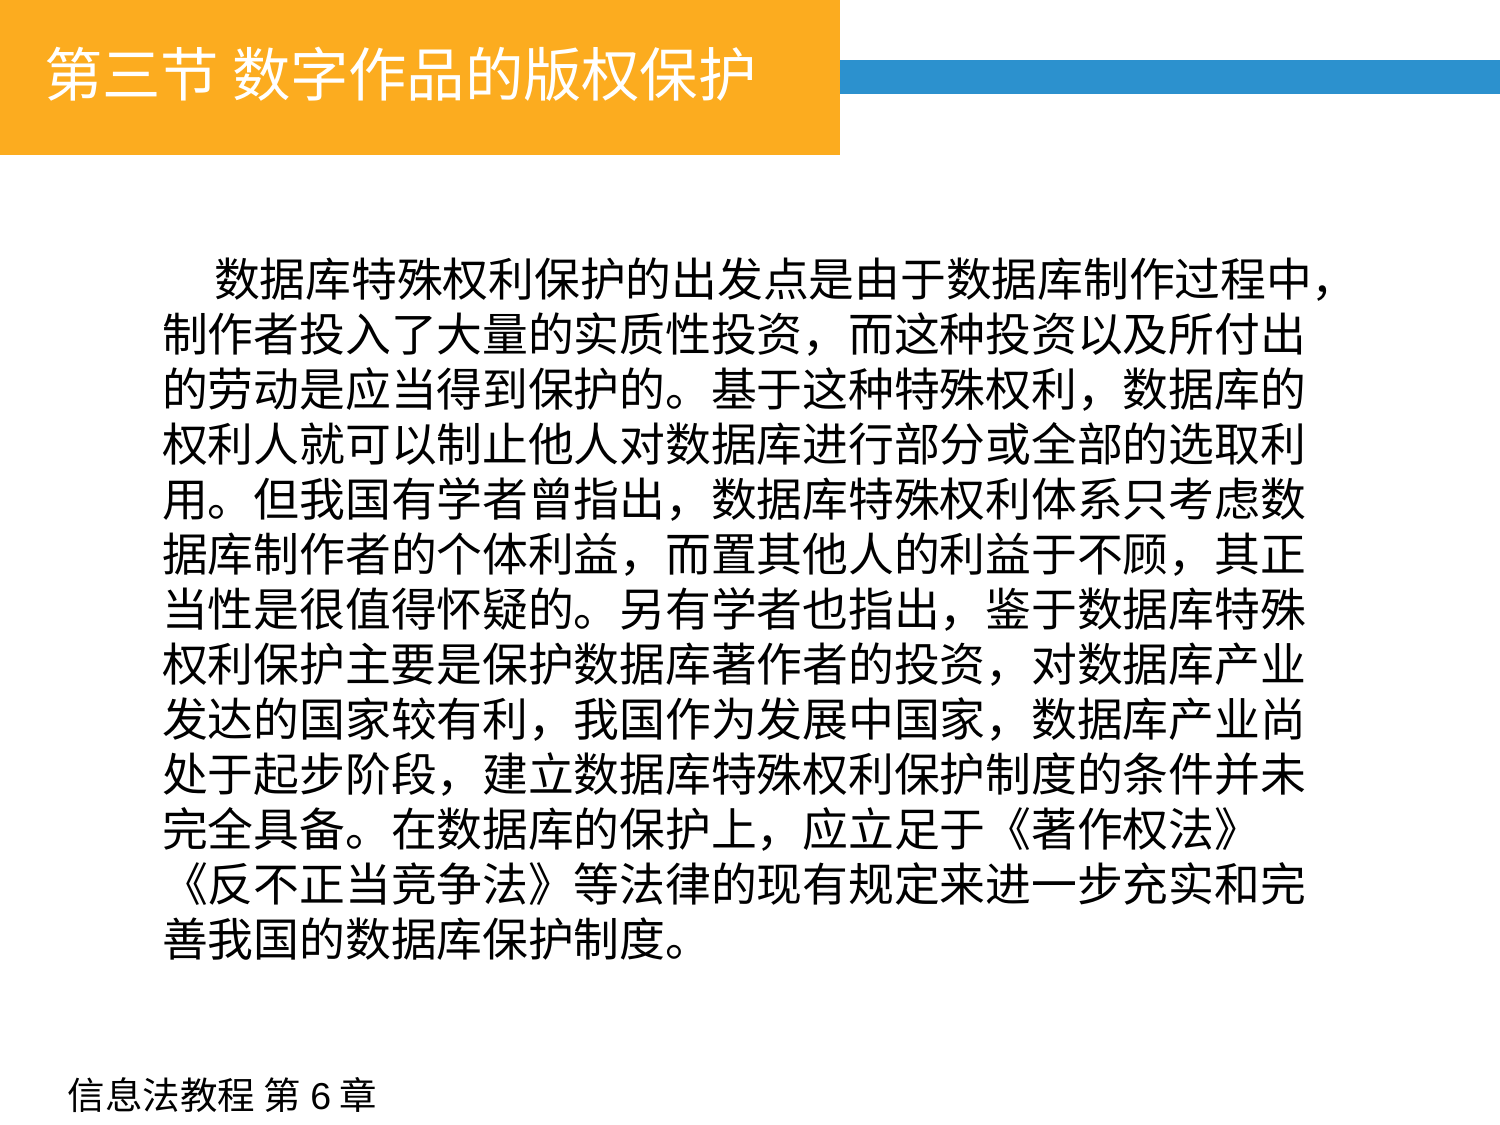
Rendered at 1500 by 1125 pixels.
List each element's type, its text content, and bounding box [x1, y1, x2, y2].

picture [0, 0, 1500, 1125]
title 第三节 数字作品的版权保护 [29, 30, 1118, 124]
text_box 数据库特殊权利保护的出发点是由于数据库制作过程中，制作者投入了大量的实质性投资，而这种投资以及所付出的劳动是应当得到保护的。基于这种特殊权利，数据库的权利人就可以制止他人对数据库进行部分或全部的选取利用。但我国有学者曾指出，数据库特殊权利体系只考虑数据库制作者的个体利益，而置其他人的利益于不顾，其正当性是很值得怀疑的。另有学者也指出，鉴于数据库特殊权利保护主要是保护数据库著作者的投资，对数据库产业发达的国家较有利，我国作为发展中国家，数据库产业尚处于起步阶段，建立数据库特殊权利保护制度的条件并未完全具备。在数据库的保护上，应立足于《著作权法》《反不正当竞争法》等法律的现有规定来进一步充实和完善我国的数据库保护制度。 [147, 243, 1365, 973]
text_box 信息法教程 第6章 [53, 1064, 467, 1125]
